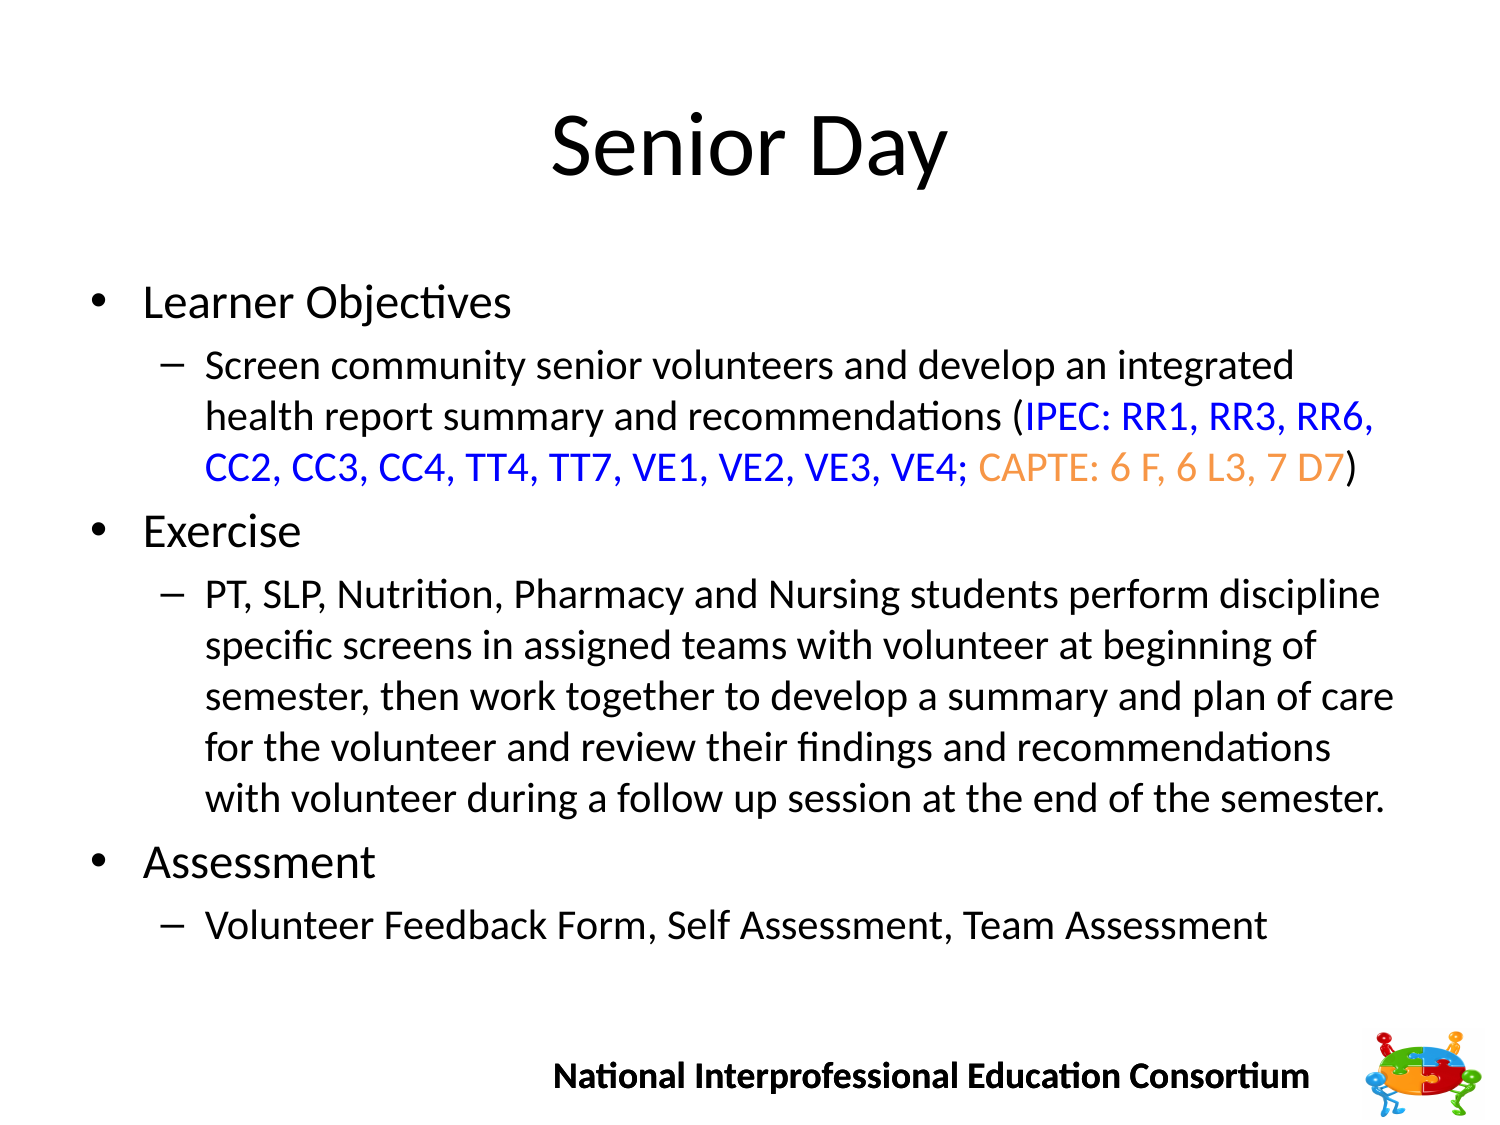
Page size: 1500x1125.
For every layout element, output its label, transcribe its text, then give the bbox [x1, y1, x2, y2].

picture [1362, 1028, 1485, 1120]
list Learner Objectives Screen community senior volunteers and develop an integrated health report summary and recommendations (IPEC: RR1, RR3, RR6, CC2, CC3, CC4, TT4, TT7, VE1, VE2, VE3, VE4; CAPTE: 6 F, 6 L3, 7 D7) Exercise PT, SLP, Nutrition, Pharmacy and Nursing students perform discipline specific screens in assigned teams with volunteer at beginning of semester, then work together to develop a summary and plan of care for the volunteer and review their findings and recommendations with volunteer during a follow up session at the end of the semester. Assessment Volunteer Feedback Form, Self Assessment, Team Assessment [75, 262, 1425, 1005]
title Senior Day [75, 45, 1425, 233]
text_box National Interprofessional Education Consortium [538, 1043, 1339, 1104]
